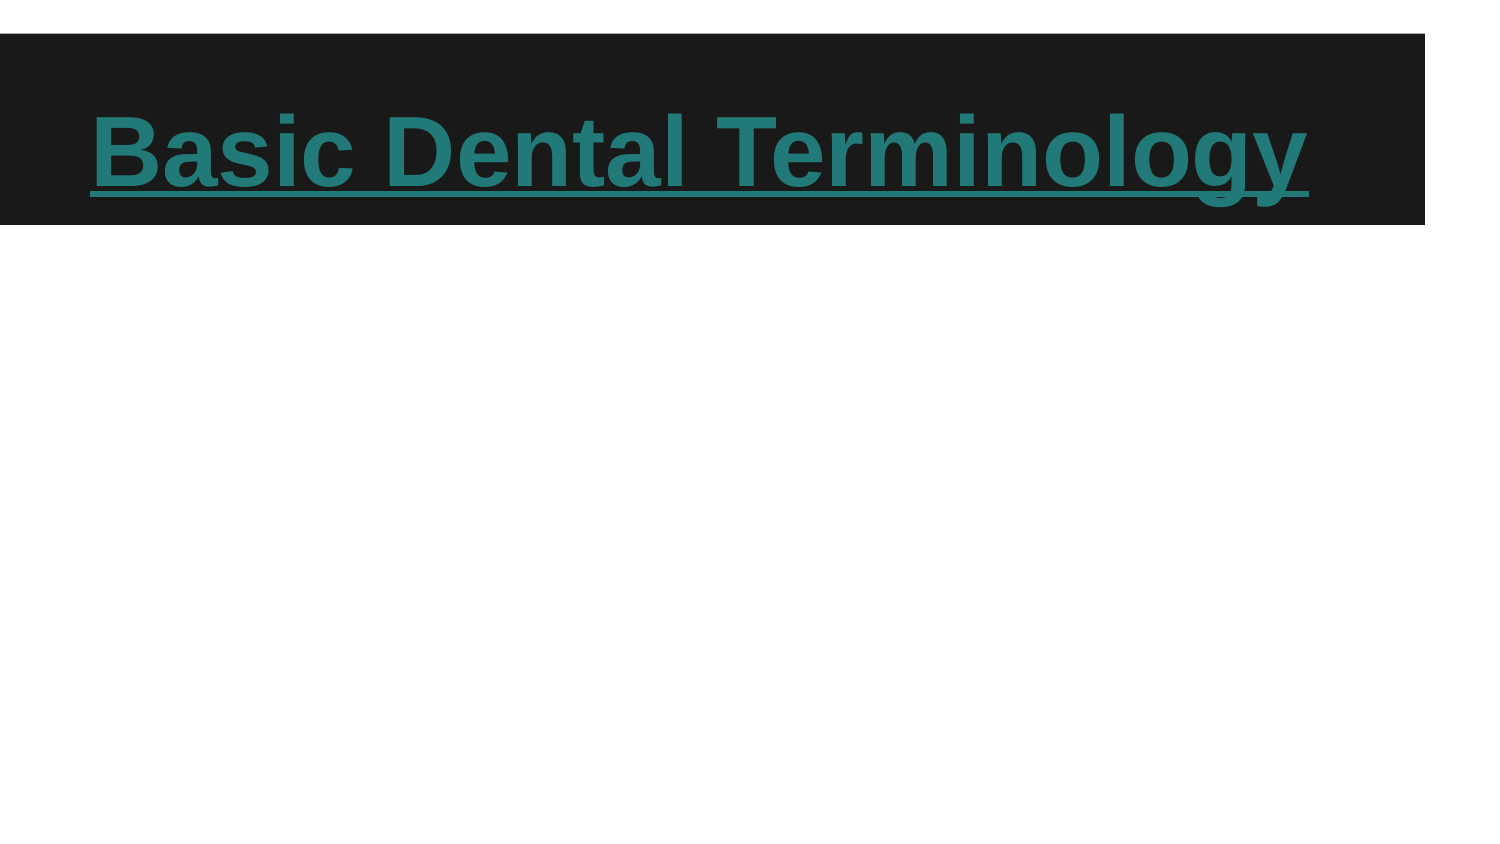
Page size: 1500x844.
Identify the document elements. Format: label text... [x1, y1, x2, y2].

title Basic Dental Terminology [75, 33, 1425, 221]
